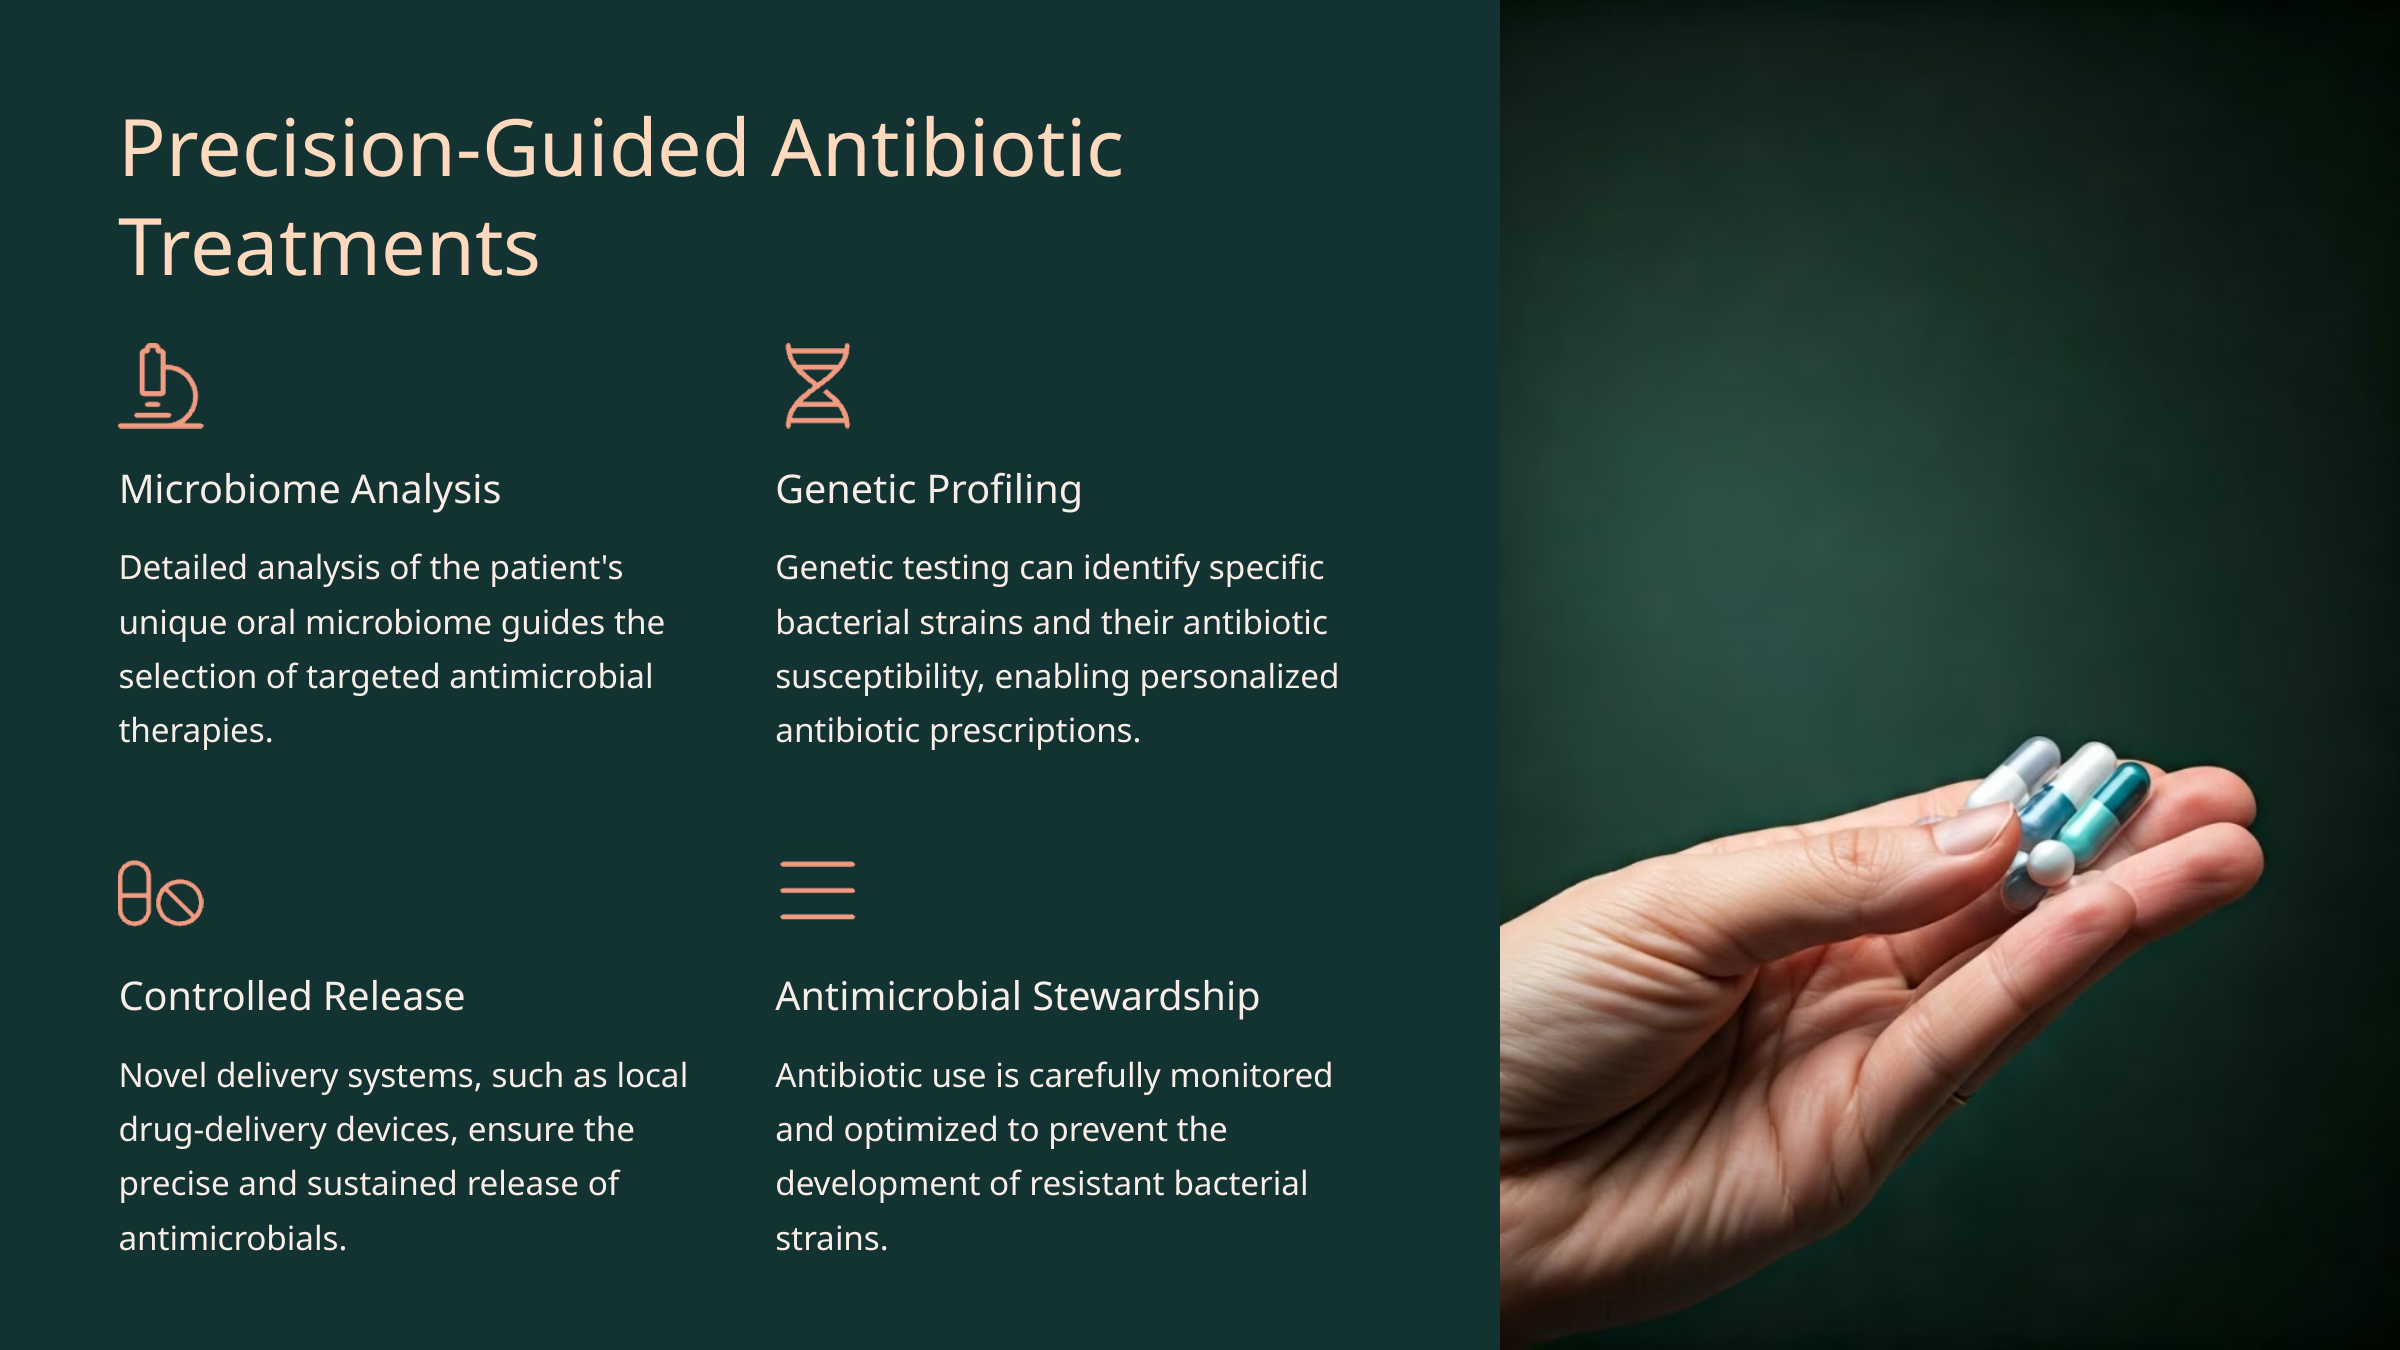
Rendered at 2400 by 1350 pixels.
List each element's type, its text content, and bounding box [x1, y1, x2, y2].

text_box Precision-Guided Antibiotic Treatments [118, 93, 1382, 293]
picture [775, 343, 861, 429]
text_box Novel delivery systems, such as local drug-delivery devices, ensure the precise and sustained release of antimicrobials. [118, 1039, 725, 1257]
text_box Genetic Profiling [775, 462, 1175, 512]
picture [1499, 0, 2400, 1350]
picture [118, 851, 204, 936]
text_box Microbiome Analysis [118, 462, 518, 512]
text_box Detailed analysis of the patient's unique oral microbiome guides the selection of targeted antimicrobial therapies. [118, 532, 725, 696]
text_box Controlled Release [118, 969, 518, 1020]
picture [118, 343, 204, 429]
picture [775, 851, 861, 936]
text_box Antimicrobial Stewardship [775, 969, 1257, 1020]
text_box Genetic testing can identify specific bacterial strains and their antibiotic susceptibility, enabling personalized antibiotic prescriptions. [775, 532, 1382, 750]
text_box Antibiotic use is carefully monitored and optimized to prevent the development of resistant bacterial strains. [775, 1039, 1382, 1257]
